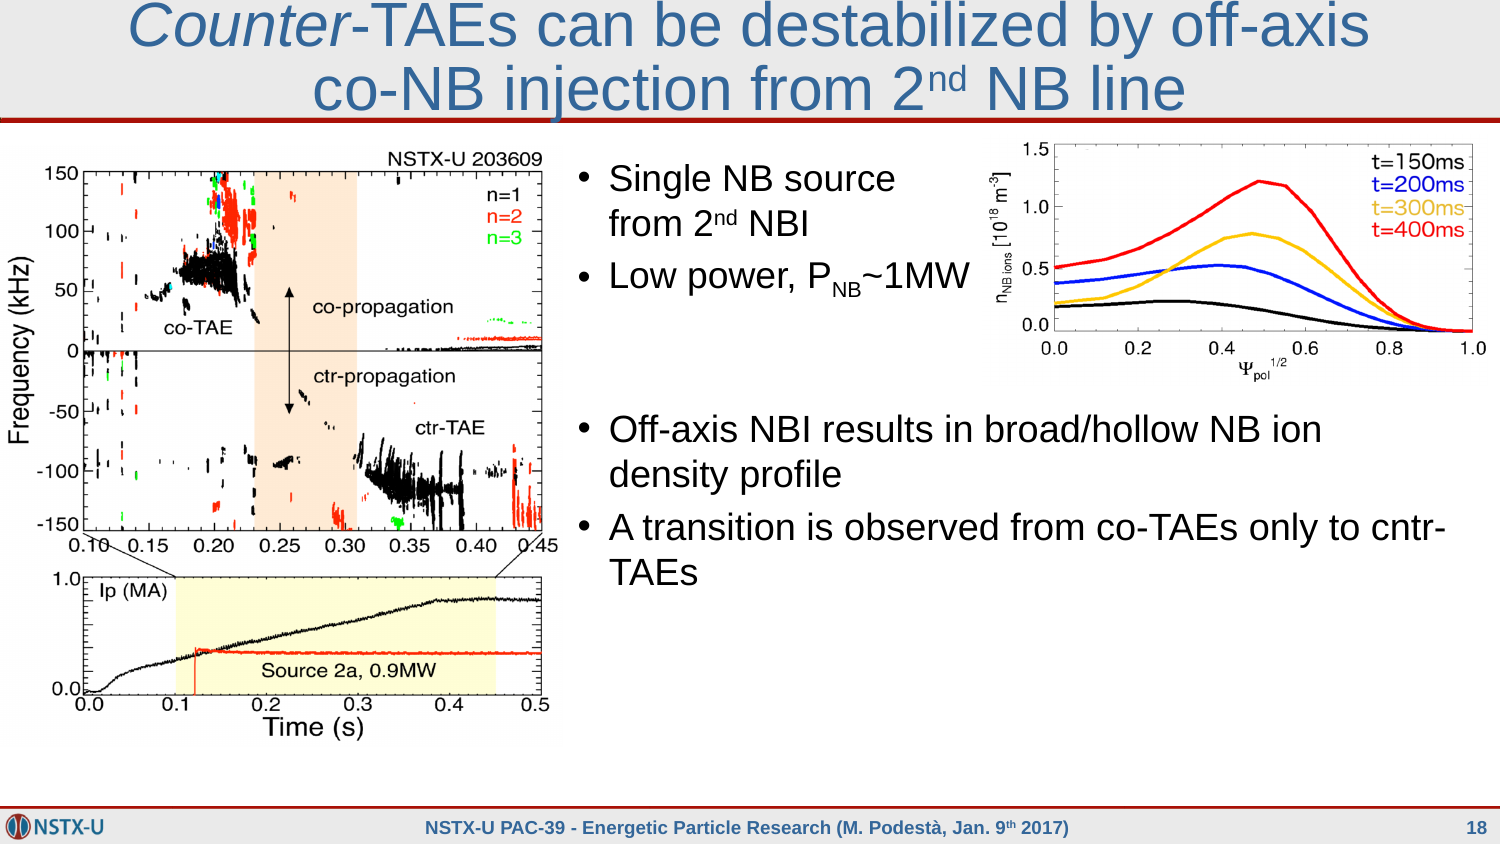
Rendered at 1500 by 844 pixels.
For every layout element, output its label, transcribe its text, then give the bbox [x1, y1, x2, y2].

text_box Off-axis NBI results in broad/hollow NB ion density profile A transition is observed from co-TAEs only to cntr-TAEs [566, 396, 1463, 604]
picture [0, 145, 563, 748]
picture [0, 119, 1500, 123]
title Counter-TAEs can be destabilized by off-axis co-NB injection from 2nd NB line [0, 0, 1500, 119]
picture [982, 134, 1488, 386]
picture [0, 806, 1500, 844]
list Single NB source from 2nd NBI Low power, PNB~1MW [564, 146, 977, 354]
